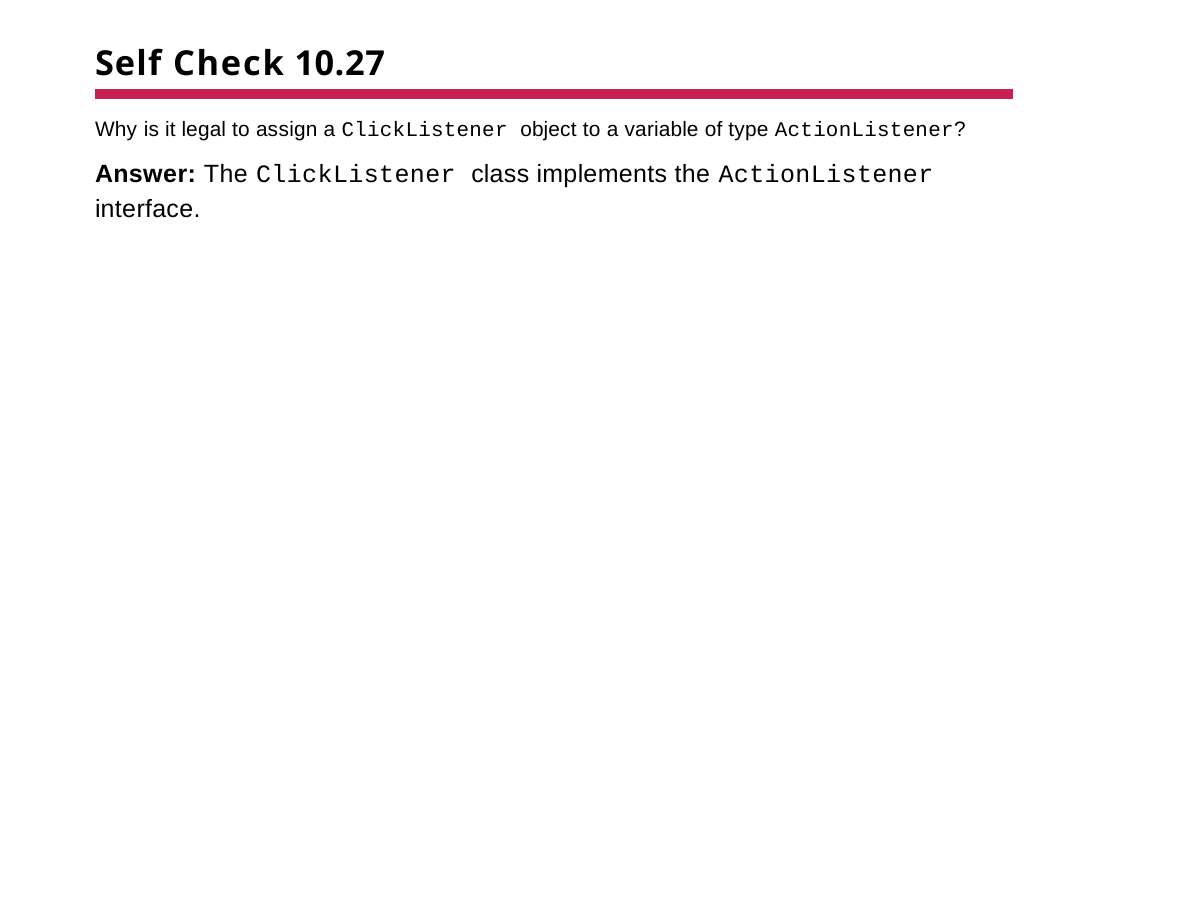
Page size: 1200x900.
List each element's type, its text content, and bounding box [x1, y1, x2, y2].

text_box Why is it legal to assign a ClickListener object to a variable of type ActionListener? Answer: The ClickListener class implements the ActionListener interface. [92, 115, 972, 223]
title Self Check 10.27 [93, 41, 1107, 192]
